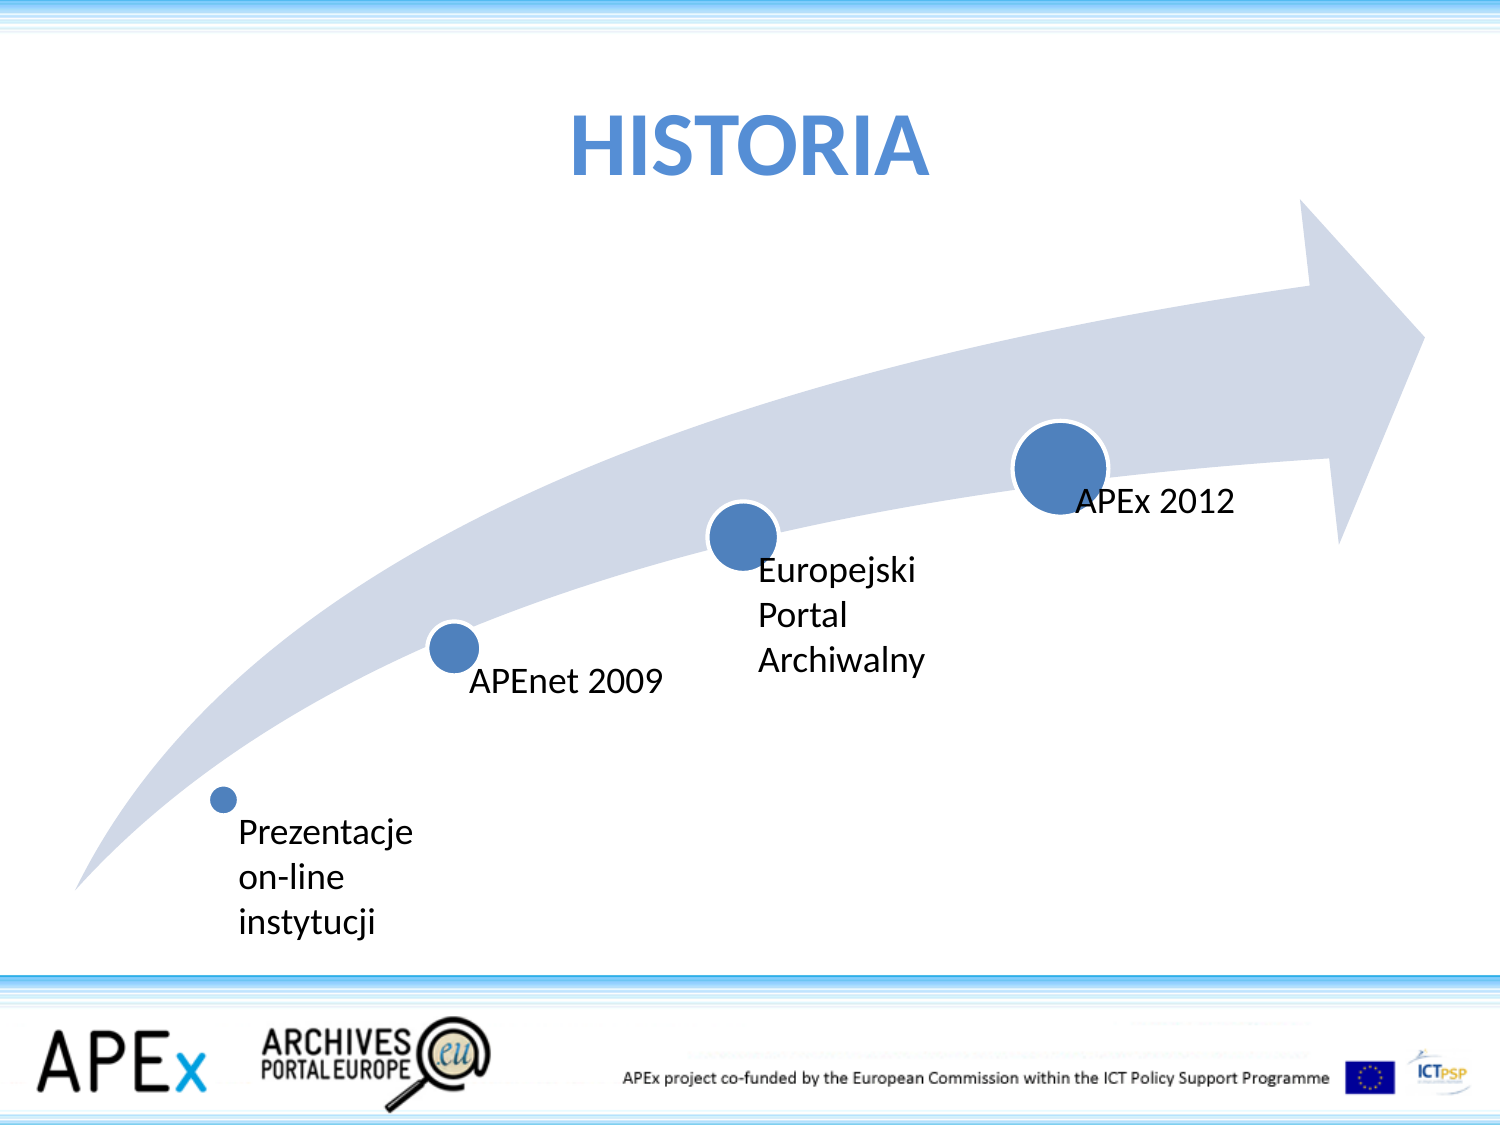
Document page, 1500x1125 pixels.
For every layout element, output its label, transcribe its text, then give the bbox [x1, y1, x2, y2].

title HISTORIA [74, 44, 1426, 198]
picture [0, 0, 1500, 1125]
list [74, 198, 1426, 891]
